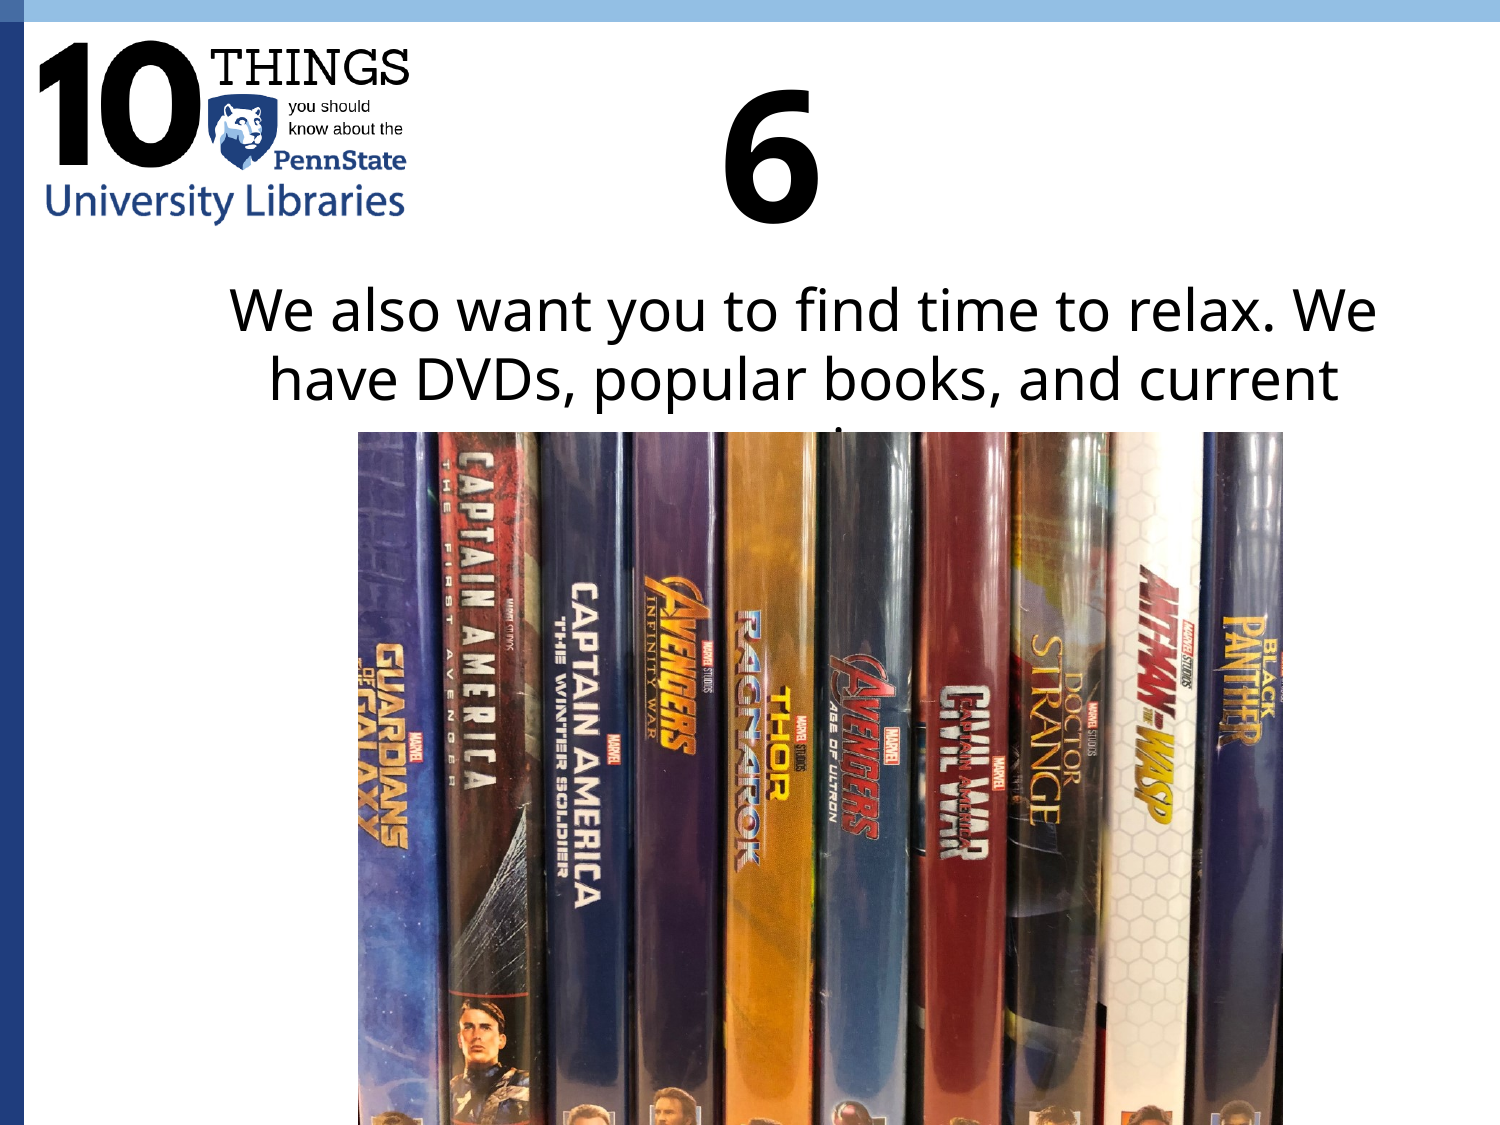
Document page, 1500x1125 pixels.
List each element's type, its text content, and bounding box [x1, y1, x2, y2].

picture [0, 0, 1500, 1125]
text_box 6 [525, 31, 1019, 267]
text_box We also want you to find time to relax. We have DVDs, popular books, and current magazines. [201, 265, 1407, 490]
